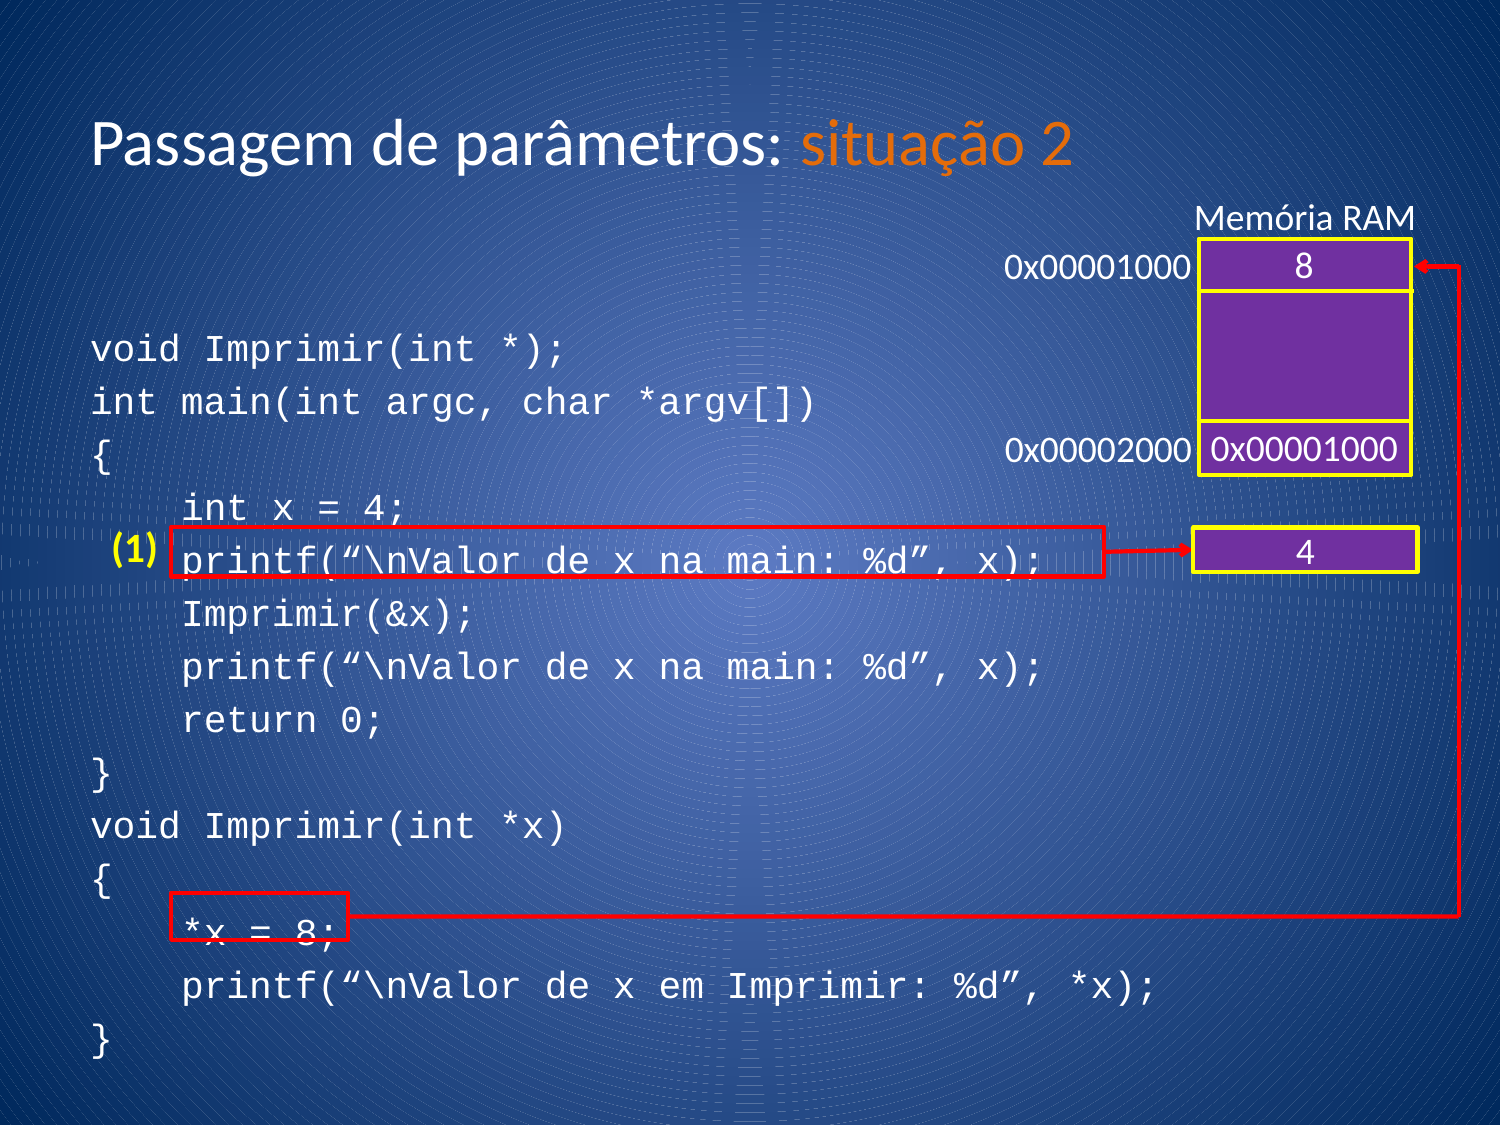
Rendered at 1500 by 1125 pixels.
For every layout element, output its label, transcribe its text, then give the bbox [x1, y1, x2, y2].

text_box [973, 191, 1483, 476]
text_box [169, 891, 350, 942]
list void Imprimir(int *); int main(int argc, char *argv[]) { int x = 4; printf(“\nValor de x na main: %d”, x); Imprimir(&x); printf(“\nValor de x na main: %d”, x); return 0; } void Imprimir(int *x) { *x = 8; printf(“\nValor de x em Imprimir: %d”, *x); } [75, 262, 1425, 1071]
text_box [81, 519, 1418, 577]
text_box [1179, 420, 1429, 474]
title Passagem de parâmetros: situação 2 [75, 45, 1425, 233]
